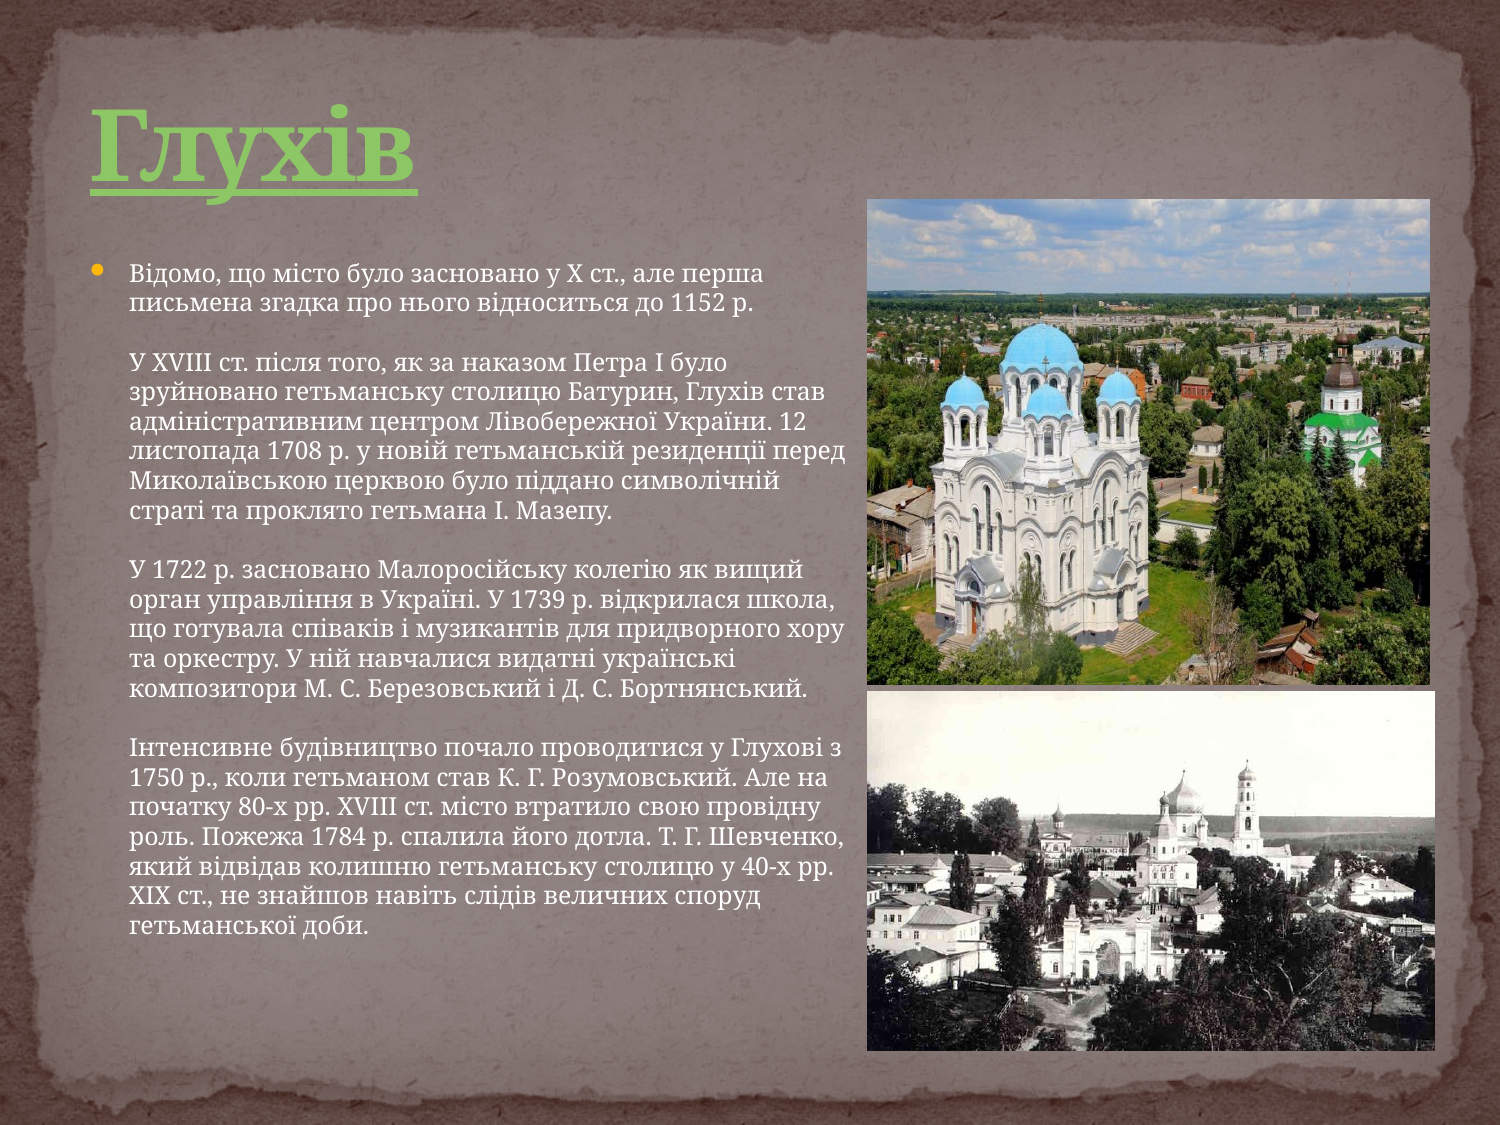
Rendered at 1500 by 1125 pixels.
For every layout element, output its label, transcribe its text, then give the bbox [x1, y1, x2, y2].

picture [867, 199, 1430, 685]
title Глухів [74, 24, 1425, 225]
list Відомо, що місто було засновано у Х ст., але перша письмена згадка про нього відноситься до 1152 р. У ХVІІІ ст. після того, як за наказом Петра І було зруйновано гетьманську столицю Батурин, Глухів став адміністративним центром Лівобережної України. 12 листопада 1708 р. у новій гетьманській резиденції перед Миколаївською церквою було піддано символічній страті та проклято гетьмана І. Мазепу. У 1722 р. засновано Малоросійську колегію як вищий орган управління в Україні. У 1739 р. відкрилася школа, що готувала співаків і музикантів для придворного хору та оркестру. У ній навчалися видатні українські композитори М. С. Березовський і Д. С. Бортнянський. Інтенсивне будівництво почало проводитися у Глухові з 1750 р., коли гетьманом став К. Г. Розумовський. Але на початку 80-х рр. ХVІІІ ст. місто втратило свою провідну роль. Пожежа 1784 р. спалила його дотла. Т. Г. Шевченко, який відвідав колишню гетьманську столицю у 40-х рр. ХІХ ст., не знайшов навіть слідів величних споруд гетьманської доби. [75, 249, 858, 1000]
picture [867, 691, 1435, 1051]
